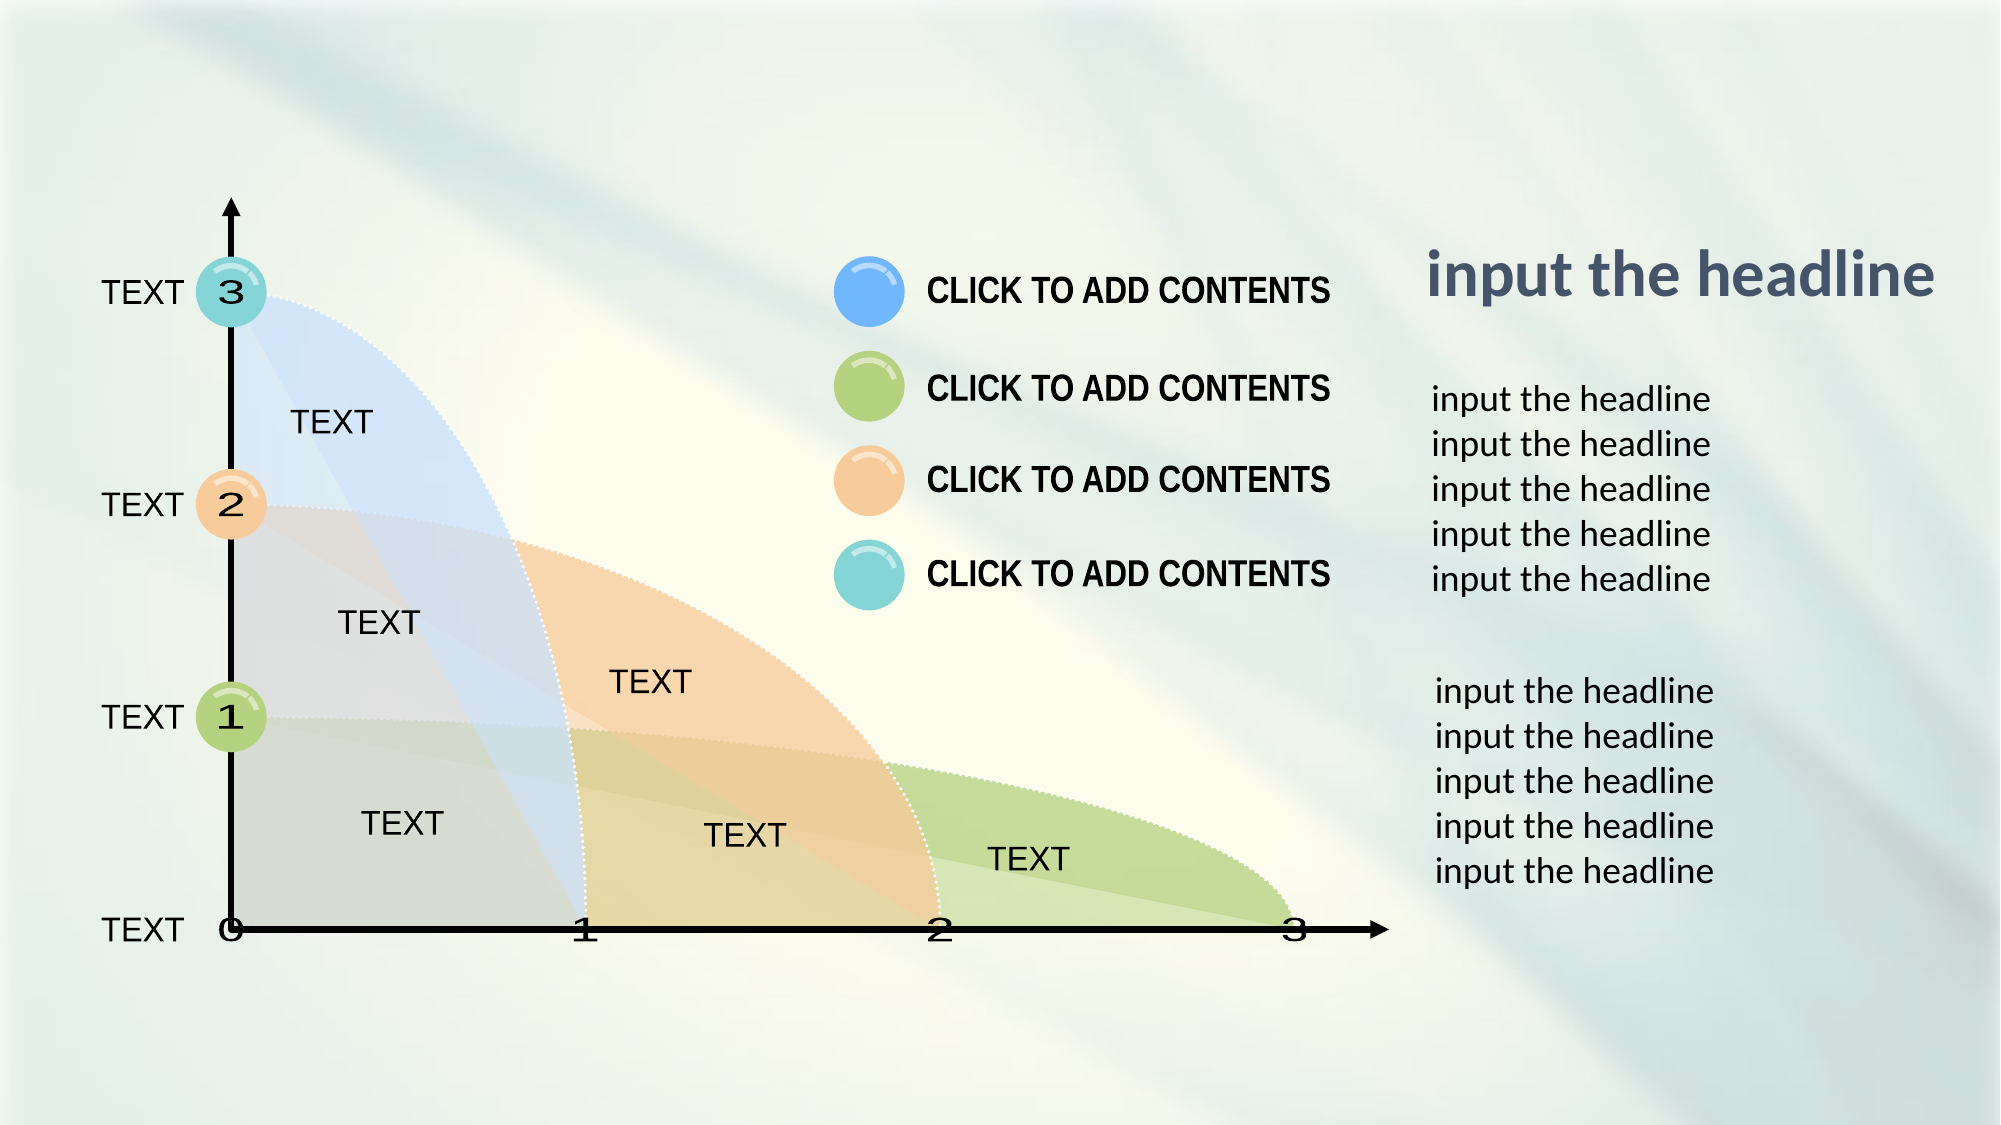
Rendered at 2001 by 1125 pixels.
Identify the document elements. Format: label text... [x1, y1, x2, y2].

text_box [195, 681, 267, 753]
text_box [225, 197, 1390, 936]
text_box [833, 539, 905, 611]
text_box [850, 416, 889, 422]
text_box input the headline input the headline input the headline input the headline input the headline [1416, 366, 1727, 607]
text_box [833, 256, 905, 328]
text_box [195, 256, 267, 328]
picture [0, 0, 2001, 1125]
text_box input the headline [1412, 222, 1952, 318]
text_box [833, 445, 905, 517]
text_box [833, 366, 840, 406]
text_box [849, 350, 890, 357]
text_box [840, 357, 898, 416]
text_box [195, 468, 267, 540]
text_box input the headline input the headline input the headline input the headline input the headline [1419, 658, 1730, 899]
text_box [898, 365, 905, 407]
